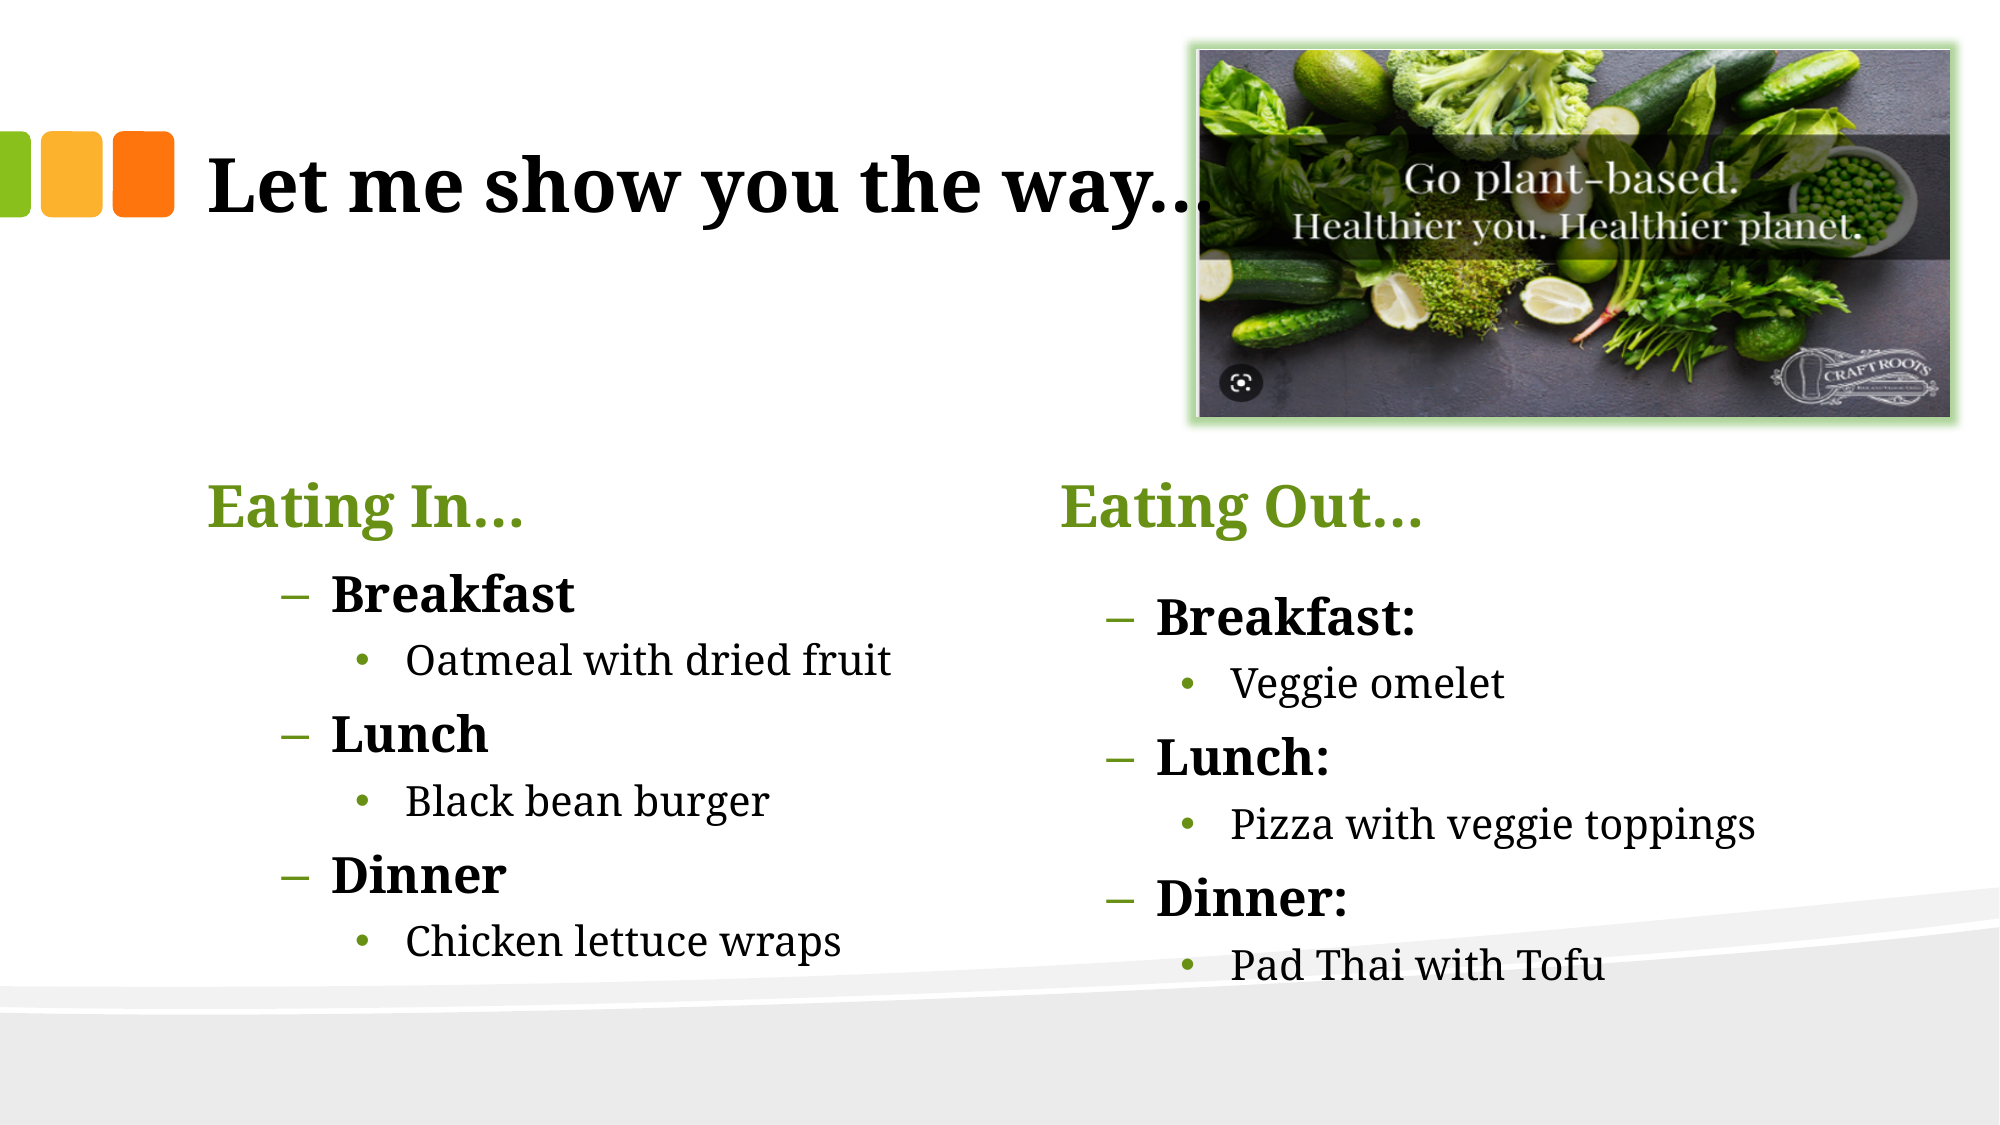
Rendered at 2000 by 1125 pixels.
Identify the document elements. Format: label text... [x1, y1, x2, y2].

list Breakfast Oatmeal with dried fruit Lunch Black bean burger Dinner Chicken lettuce wraps [187, 558, 987, 1125]
list Eating Out… [1040, 441, 1841, 576]
list Eating In… [187, 441, 987, 558]
title Let me show you the way… [187, 24, 1787, 238]
list Breakfast: Veggie omelet Lunch: Pizza with veggie toppings Dinner: Pad Thai with Tofu [1012, 487, 1813, 1104]
picture [1196, 49, 1950, 417]
